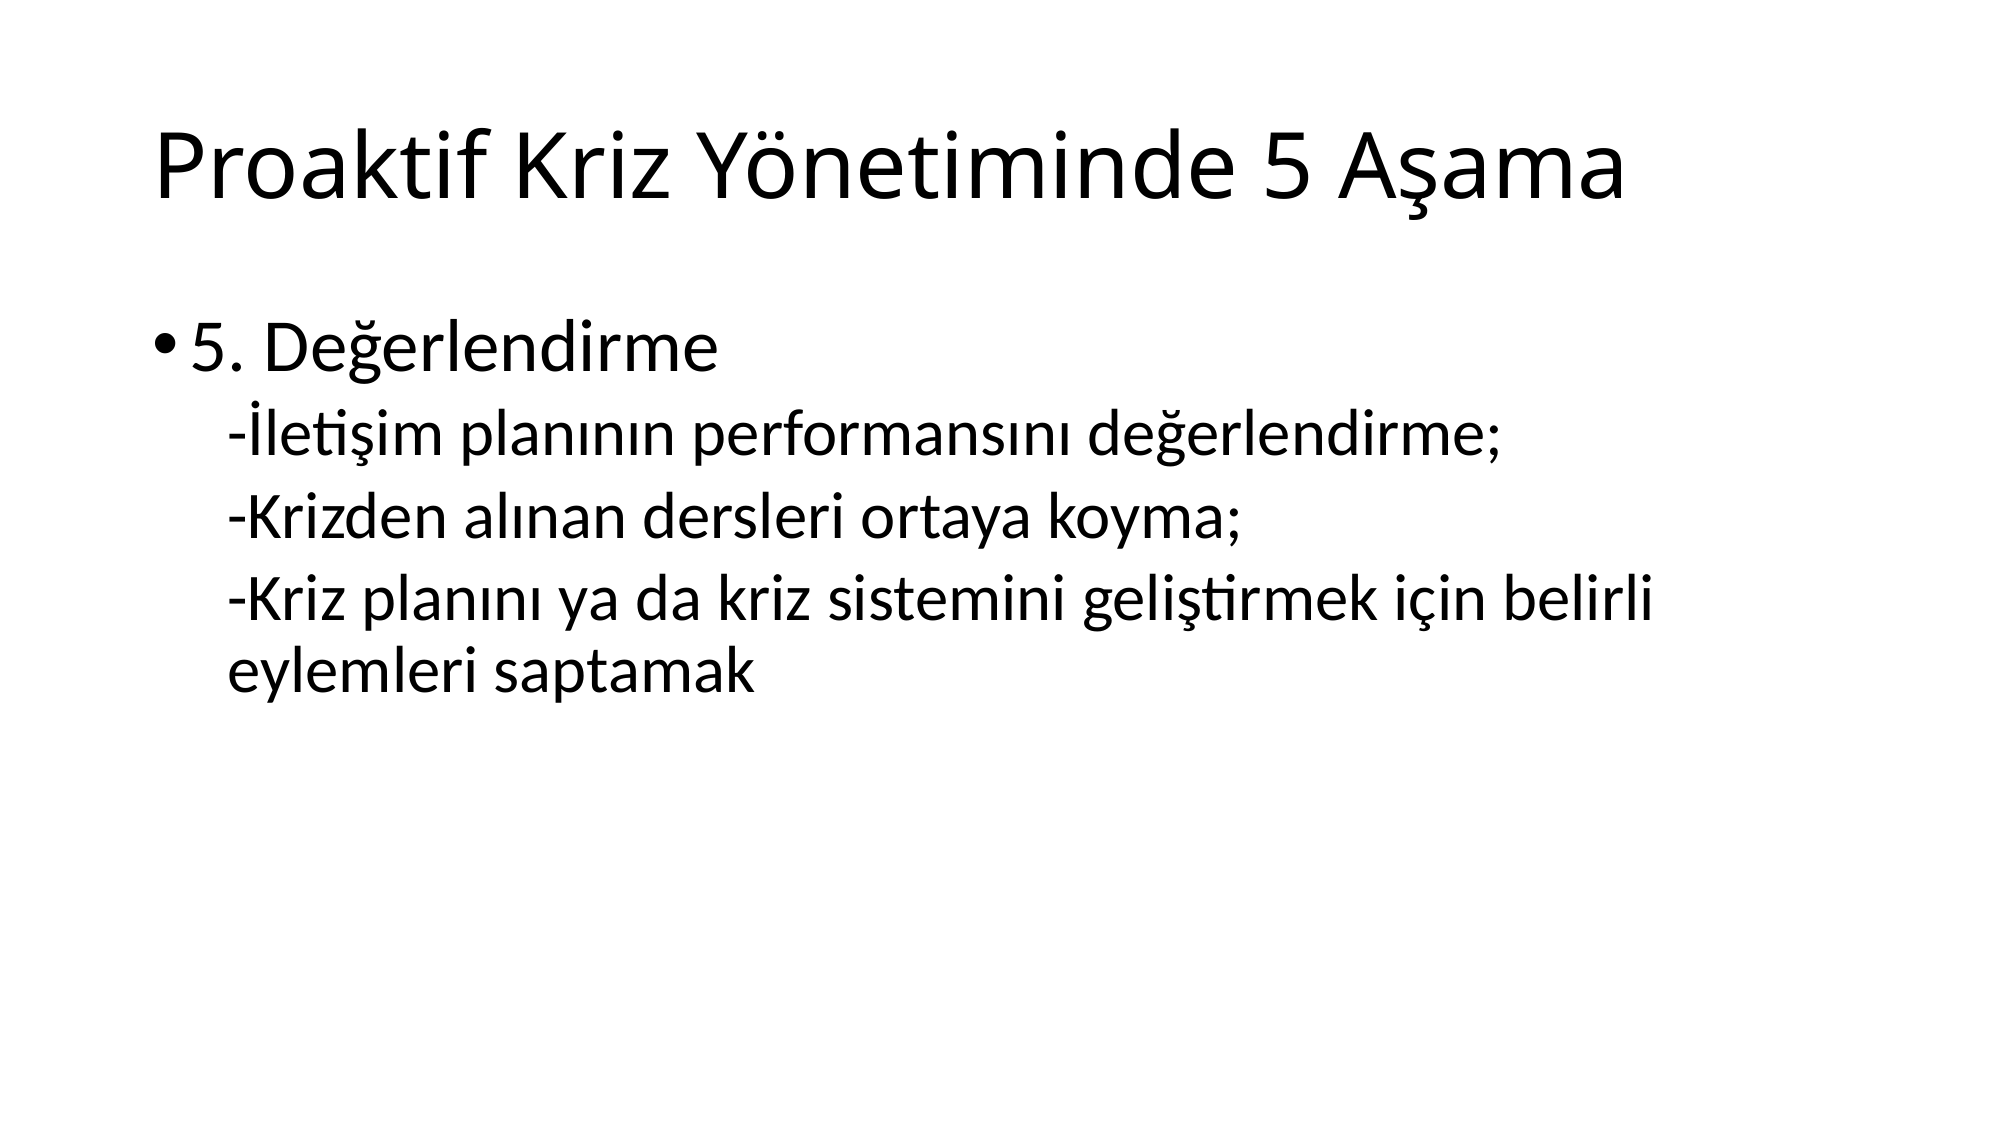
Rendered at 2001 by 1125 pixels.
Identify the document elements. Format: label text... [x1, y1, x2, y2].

title Proaktif Kriz Yönetiminde 5 Aşama [137, 59, 1863, 278]
list 5. Değerlendirme -İletişim planının performansını değerlendirme; -Krizden alınan dersleri ortaya koyma; -Kriz planını ya da kriz sistemini geliştirmek için belirli eylemleri saptamak [137, 299, 1863, 1014]
